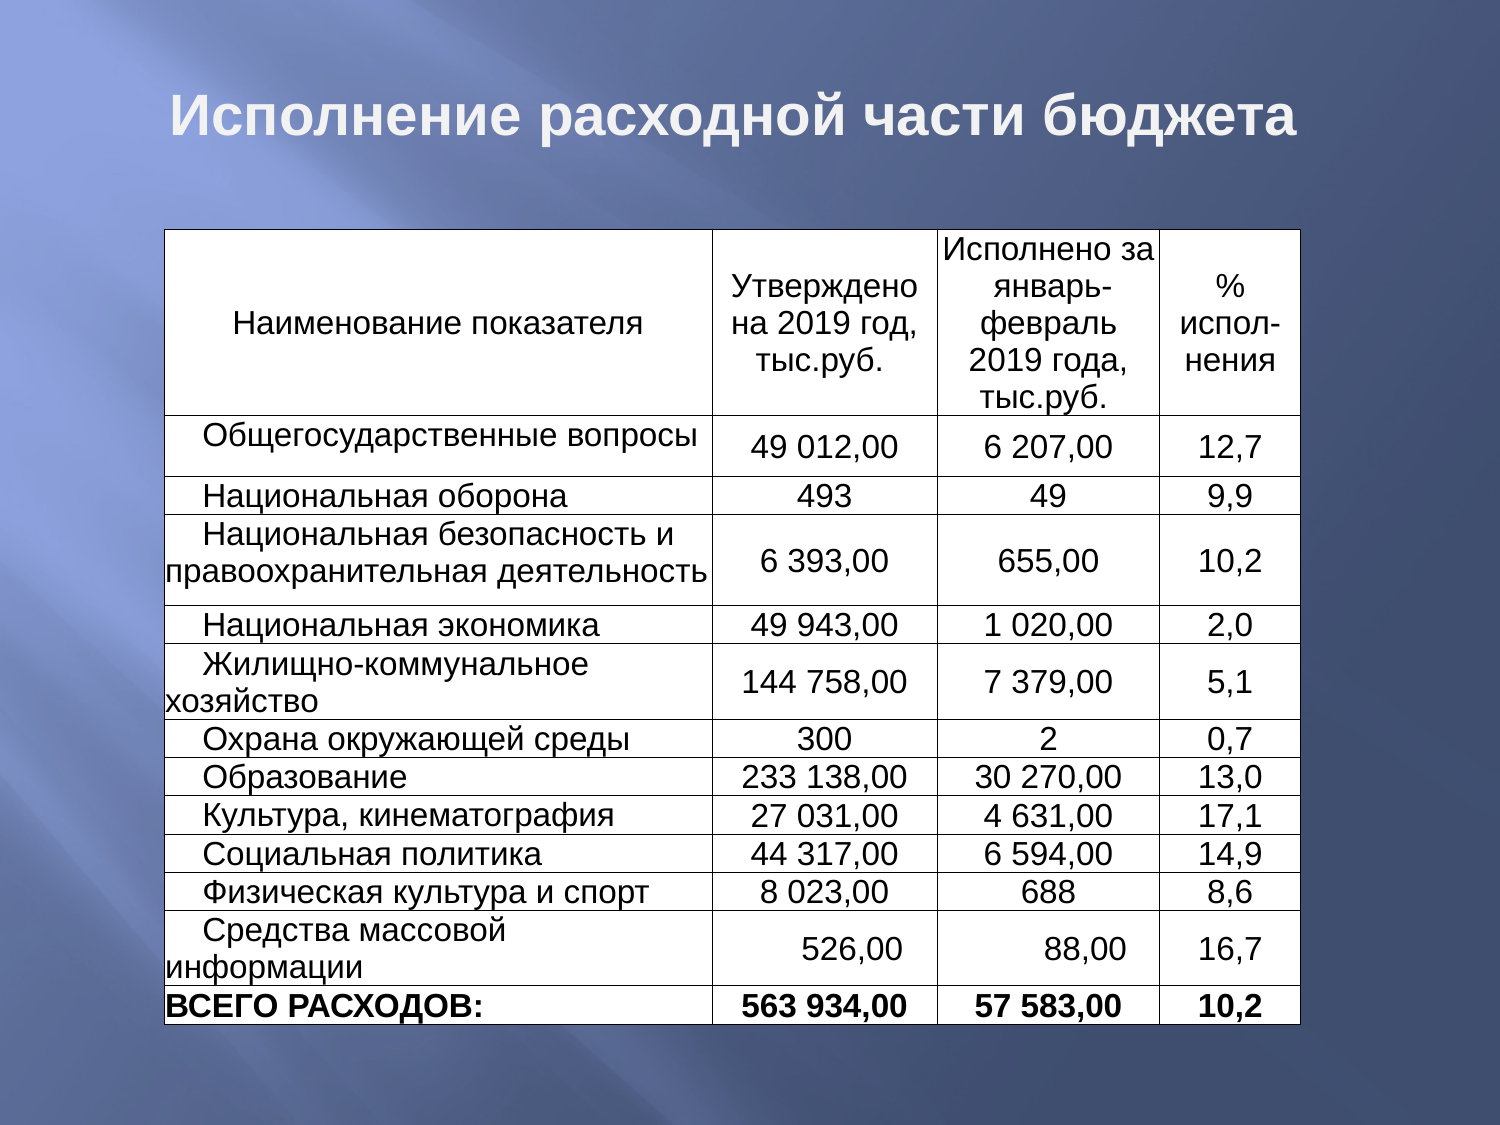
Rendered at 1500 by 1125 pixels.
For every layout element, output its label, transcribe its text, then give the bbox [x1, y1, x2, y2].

table_cell 57 583,00 [938, 986, 1159, 1024]
table_cell 7 379,00 [938, 644, 1159, 719]
table_cell 0,7 [1160, 720, 1300, 757]
table_cell 688 [938, 873, 1159, 910]
table_cell 13,0 [1160, 758, 1300, 795]
table_cell 49 943,00 [713, 606, 937, 643]
table_header Наименование показателя [165, 230, 712, 415]
table_cell 16,7 [1160, 911, 1300, 985]
table_cell 563 934,00 [713, 986, 937, 1024]
table_cell 6 594,00 [938, 835, 1159, 872]
title Исполнение расходной части бюджета [75, 43, 1425, 188]
table_cell 27 031,00 [713, 796, 937, 834]
table_cell 8,6 [1160, 873, 1300, 910]
table_cell 49 [938, 477, 1159, 514]
table_cell 6 207,00 [938, 416, 1159, 476]
table_cell 144 758,00 [713, 644, 937, 719]
table_cell 6 393,00 [713, 515, 937, 605]
table_cell 8 023,00 [713, 873, 937, 910]
table_cell 44 317,00 [713, 835, 937, 872]
table_cell 2,0 [1160, 606, 1300, 643]
table_cell 30 270,00 [938, 758, 1159, 795]
table_cell 300 [713, 720, 937, 757]
table_cell Жилищно-коммунальное хозяйство [165, 644, 712, 719]
table_cell 10,2 [1160, 986, 1300, 1024]
table_cell Общегосударственные вопросы [165, 416, 712, 476]
table_cell Образование [165, 758, 712, 795]
table_cell Национальная оборона [165, 477, 712, 514]
table_cell Физическая культура и спорт [165, 873, 712, 910]
table_cell 49 012,00 [713, 416, 937, 476]
table_cell 526,00 [713, 911, 937, 985]
table_cell 88,00 [938, 911, 1159, 985]
table_cell 233 138,00 [713, 758, 937, 795]
table_cell 1 020,00 [938, 606, 1159, 643]
table_cell 2 [938, 720, 1159, 757]
table_cell 10,2 [1160, 515, 1300, 605]
table_cell 12,7 [1160, 416, 1300, 476]
table_header Утверждено на 2019 год, тыс.руб. [713, 230, 937, 415]
table_cell 5,1 [1160, 644, 1300, 719]
table_cell Охрана окружающей среды [165, 720, 712, 757]
table_cell Культура, кинематография [165, 796, 712, 834]
table_cell Средства массовой информации [165, 911, 712, 985]
table_header Исполнено за январь-февраль 2019 года, тыс.руб. [938, 230, 1159, 415]
table_header % испол-нения [1160, 230, 1300, 415]
table_cell 493 [713, 477, 937, 514]
table_cell 655,00 [938, 515, 1159, 605]
table_cell 17,1 [1160, 796, 1300, 834]
table_cell Национальная экономика [165, 606, 712, 643]
table_cell 14,9 [1160, 835, 1300, 872]
table_cell ВСЕГО РАСХОДОВ: [165, 986, 712, 1024]
table_cell 9,9 [1160, 477, 1300, 514]
table_cell Национальная безопасность и правоохранительная деятельность [165, 515, 712, 605]
table_cell Социальная политика [165, 835, 712, 872]
table_cell 4 631,00 [938, 796, 1159, 834]
